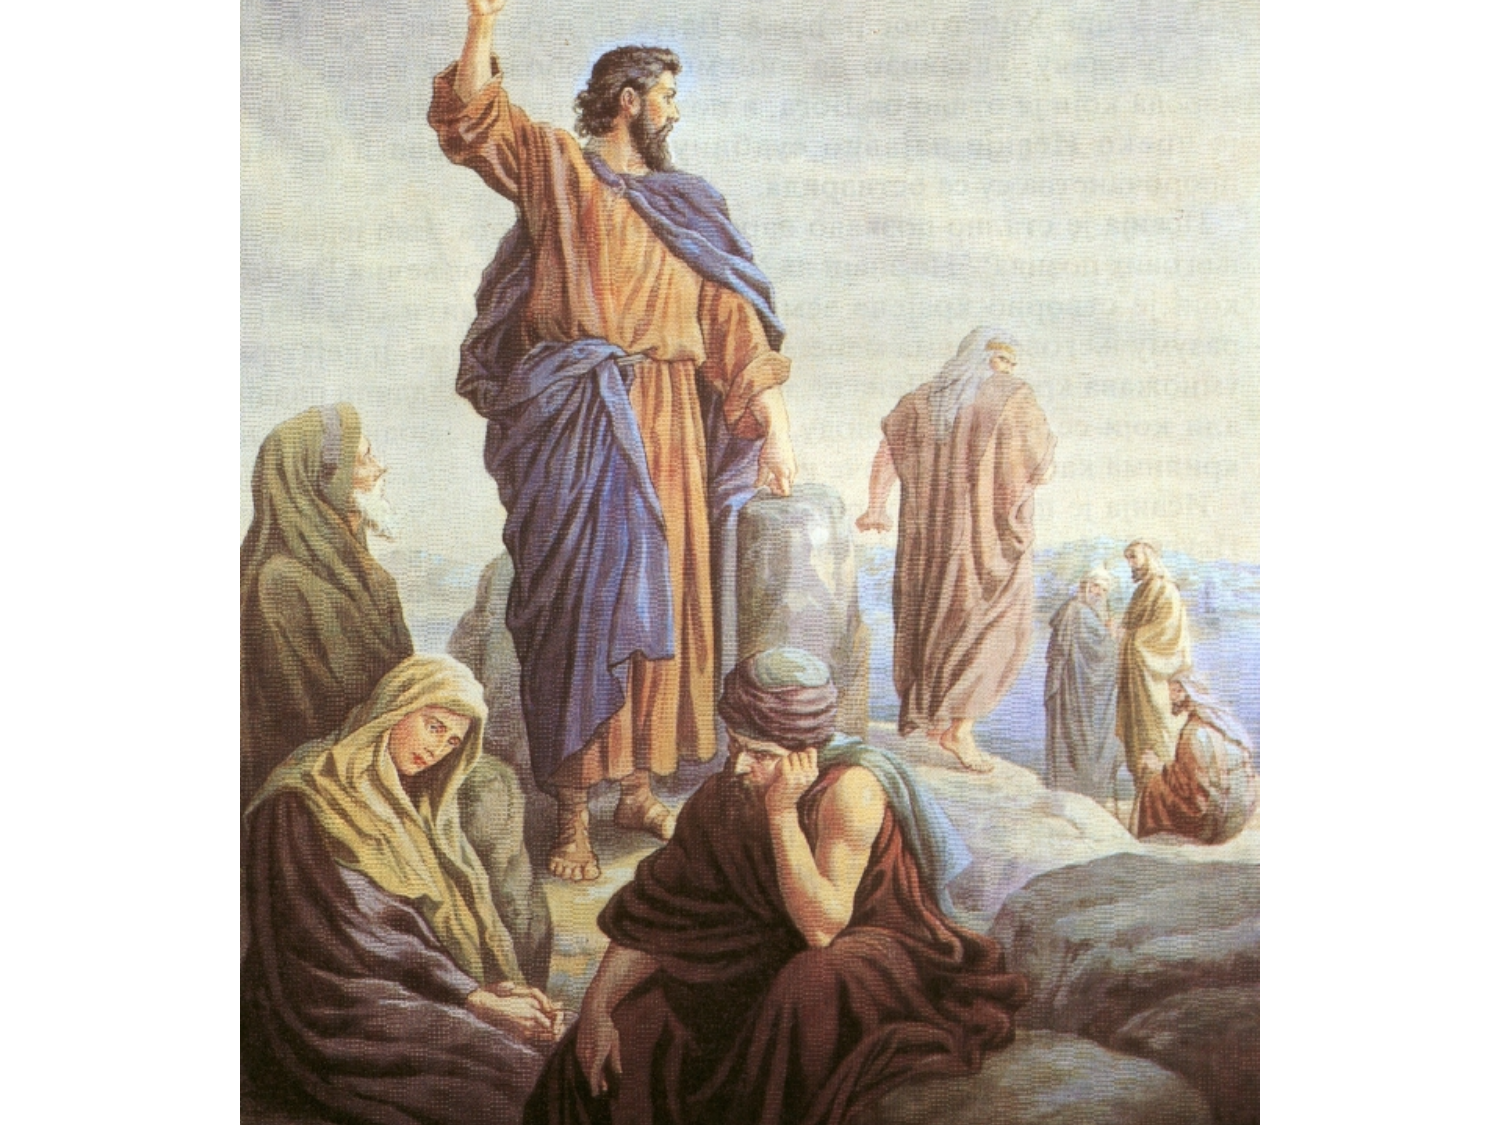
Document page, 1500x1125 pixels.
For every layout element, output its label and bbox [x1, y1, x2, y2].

picture [240, 0, 1260, 1125]
